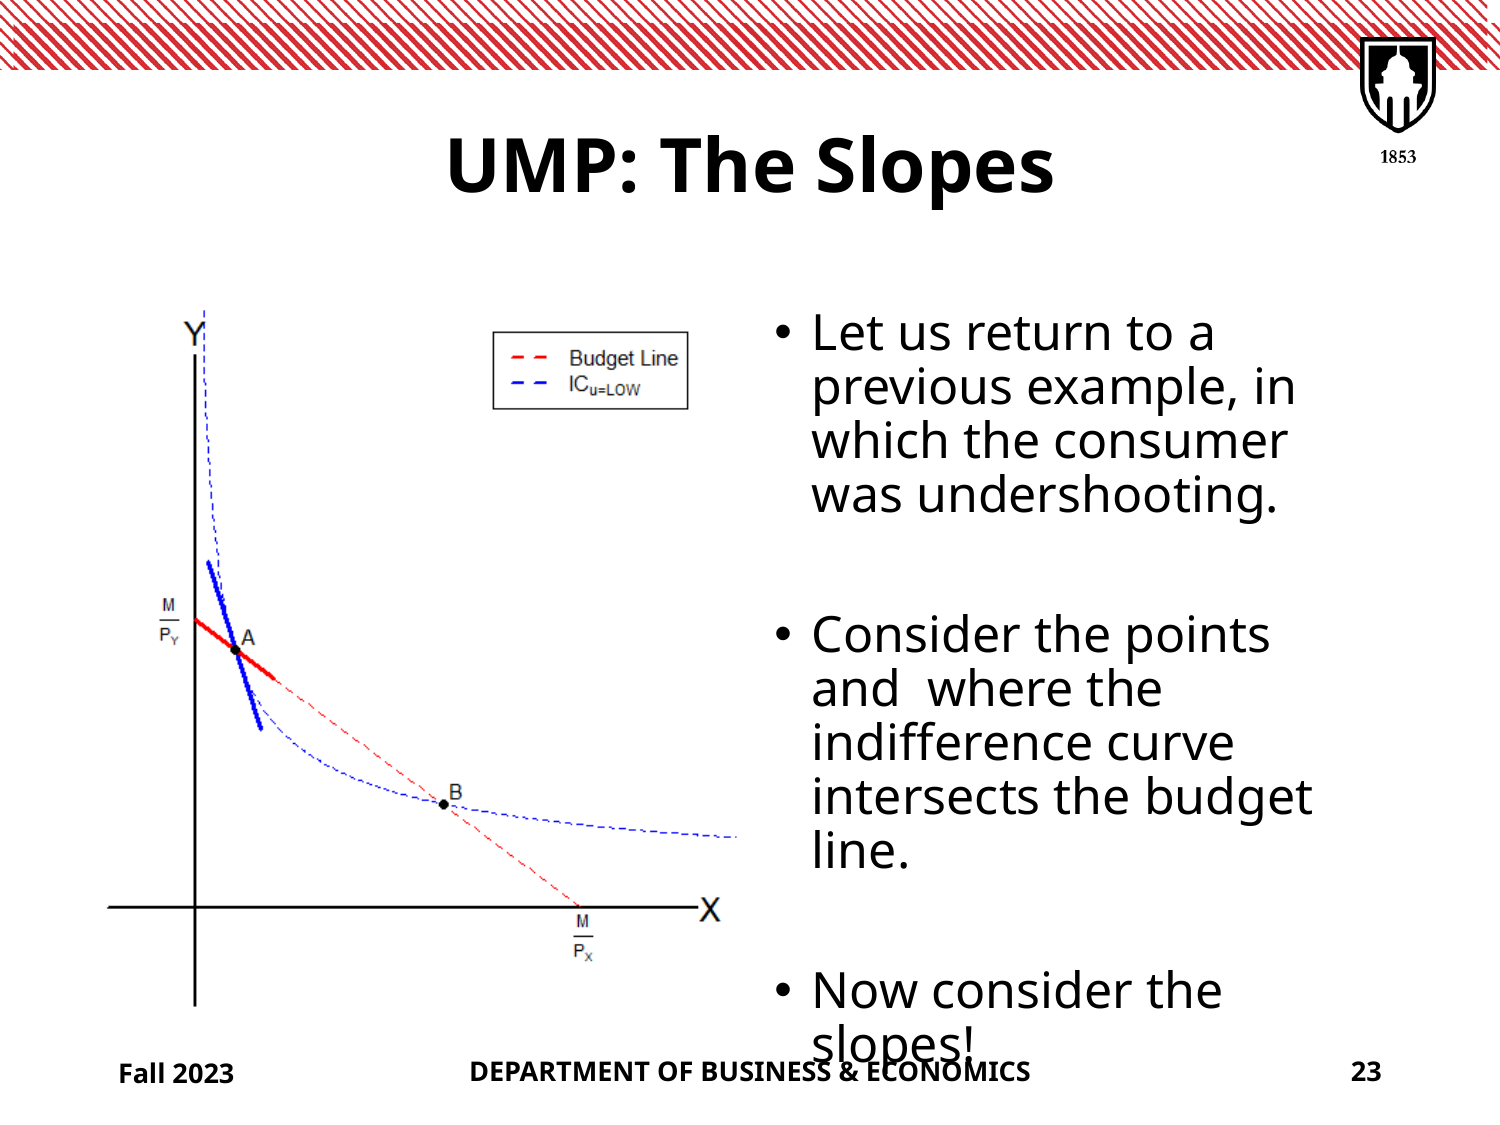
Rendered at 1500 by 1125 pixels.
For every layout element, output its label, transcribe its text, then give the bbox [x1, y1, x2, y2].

title UMP: The Slopes [103, 59, 1397, 278]
picture [0, 0, 1500, 163]
footer DEPARTMENT OF BUSINESS & ECONOMICS [277, 1042, 1059, 1103]
slide_number Fall 2023 [103, 1042, 277, 1103]
picture [103, 302, 741, 1011]
slide_number 23 [1059, 1042, 1397, 1103]
